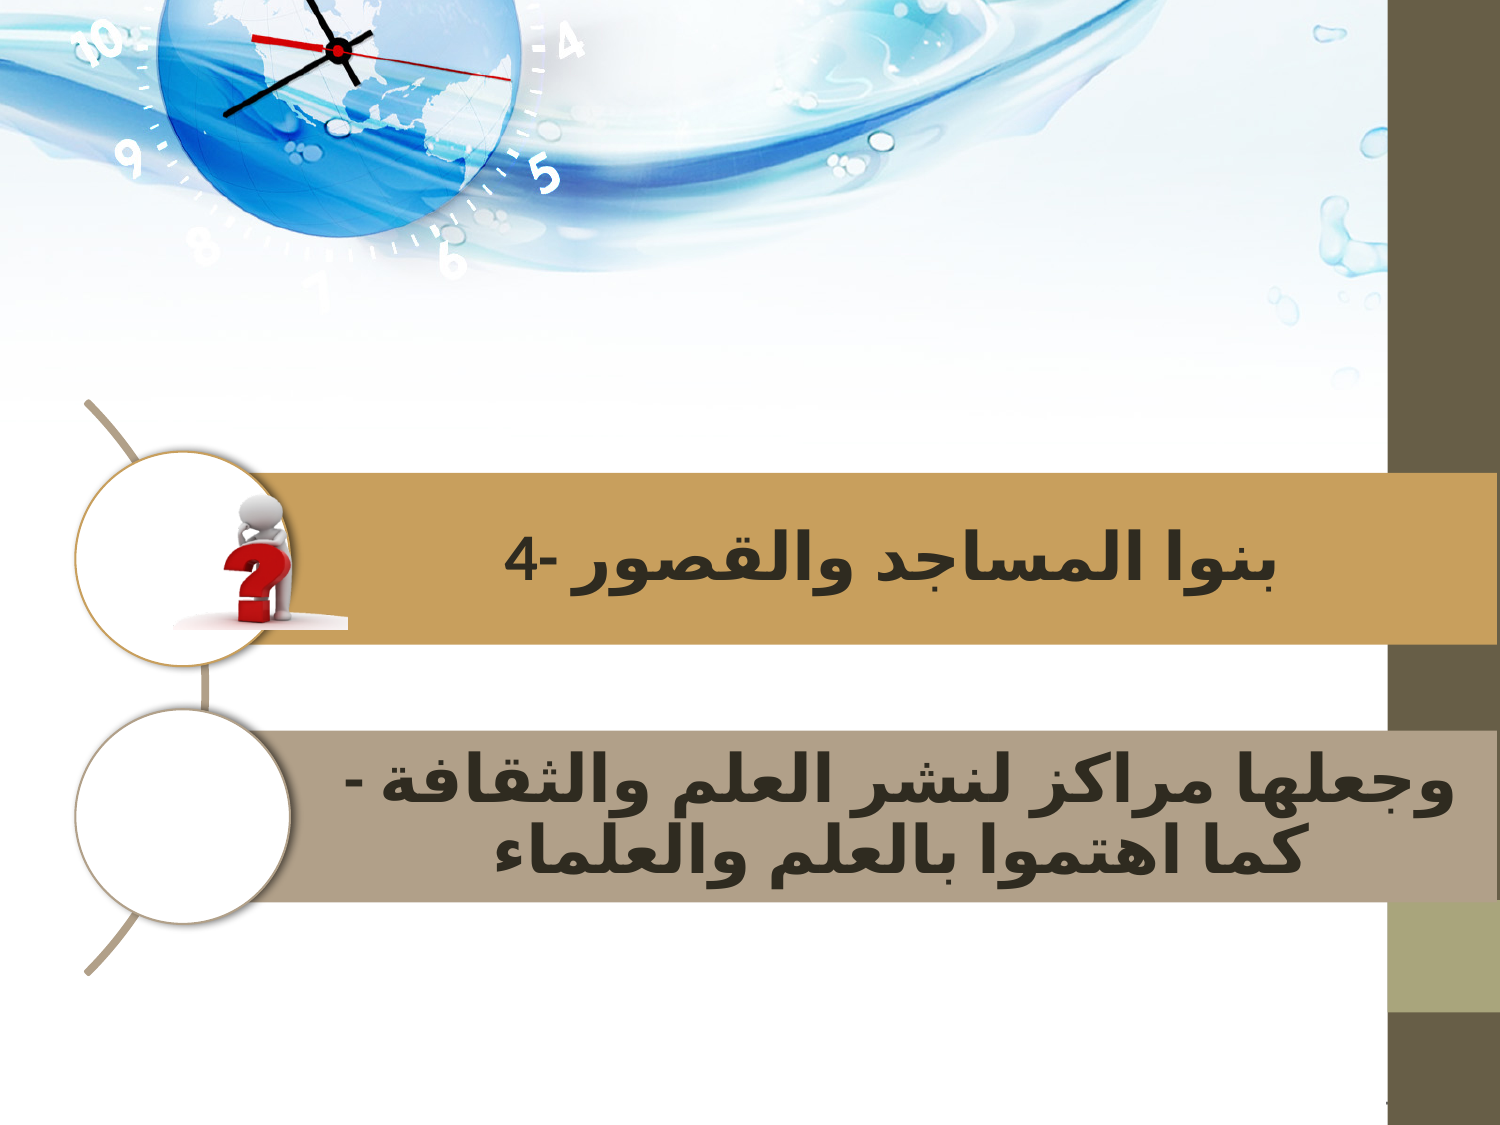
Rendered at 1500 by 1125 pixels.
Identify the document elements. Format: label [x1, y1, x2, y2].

text_box [71, 386, 1500, 989]
picture [173, 486, 349, 631]
picture [0, 0, 1387, 1125]
